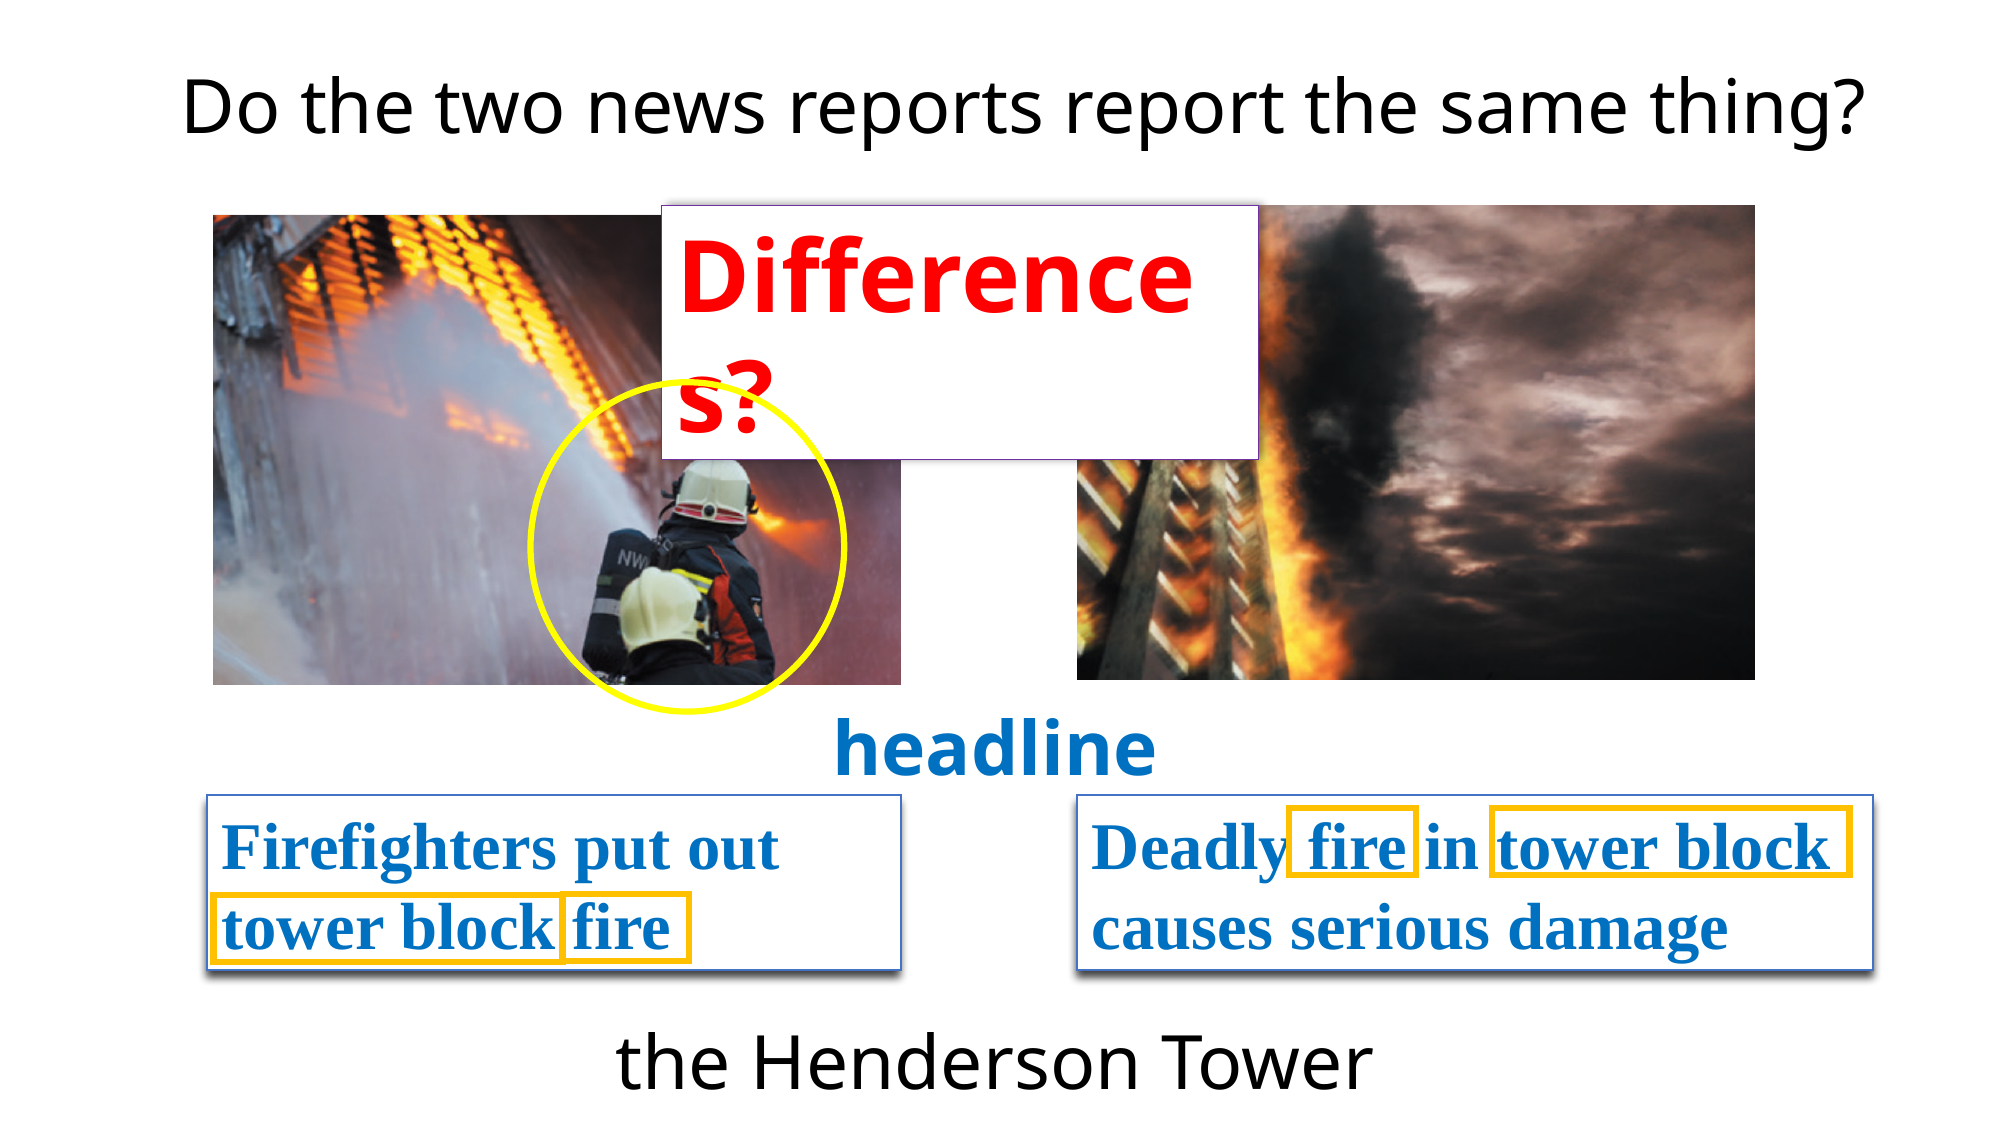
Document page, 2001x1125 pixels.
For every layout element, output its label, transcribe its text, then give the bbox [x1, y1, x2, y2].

text_box [562, 893, 690, 962]
text_box Deadly fire in tower block causes serious damage [1076, 794, 1874, 971]
text_box [601, 686, 774, 713]
text_box [1491, 807, 1851, 876]
picture [1077, 205, 1755, 680]
text_box headline [817, 693, 1381, 799]
text_box Do the two news reports report the same thing? [165, 51, 1938, 157]
picture [213, 214, 901, 686]
text_box Differences? [661, 205, 1077, 460]
text_box [212, 894, 564, 963]
text_box Firefighters put out tower block fire [206, 794, 902, 971]
text_box [1288, 807, 1417, 876]
text_box the Henderson Tower [601, 1007, 1503, 1113]
